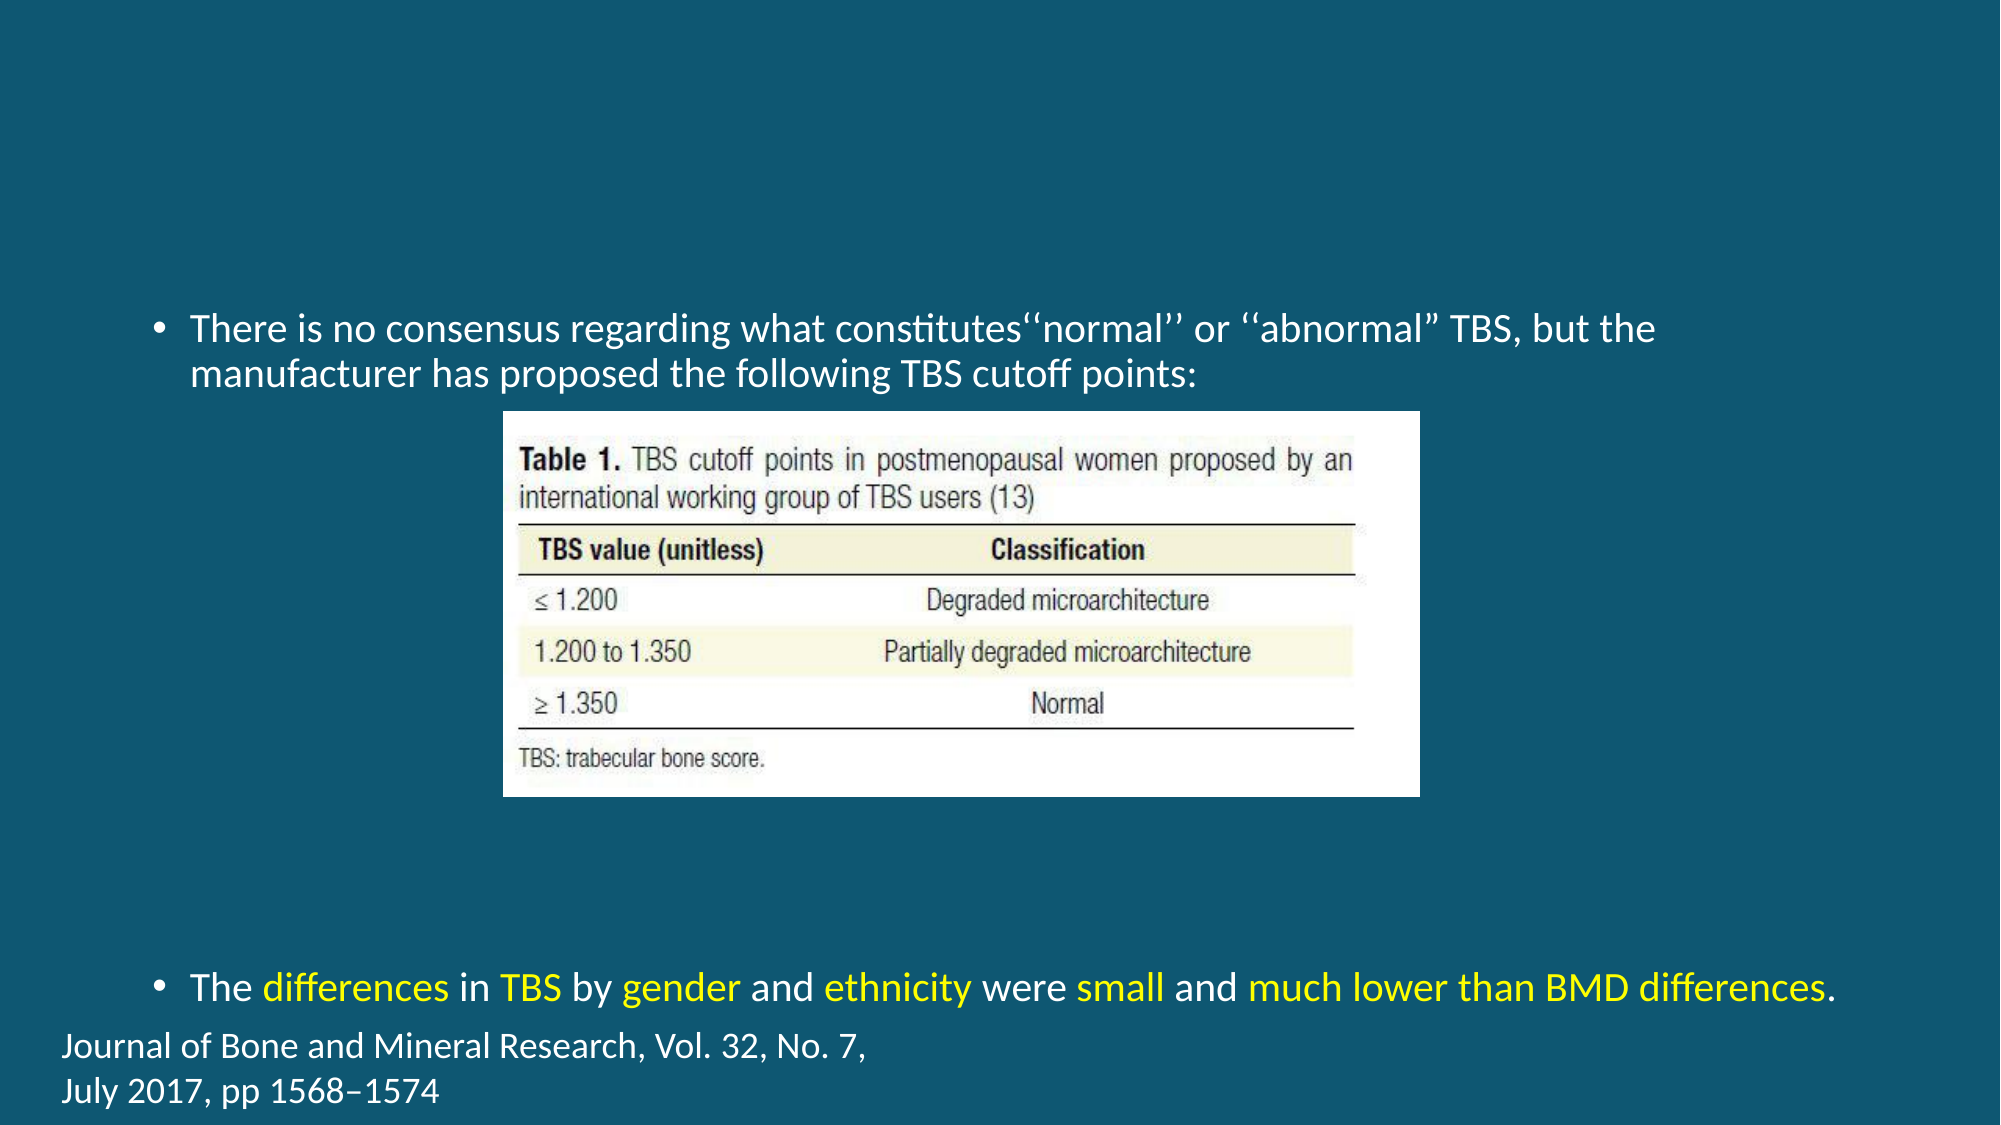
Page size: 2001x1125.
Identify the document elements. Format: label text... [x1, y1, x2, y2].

list There is no consensus regarding what constitutes‘‘normal’’ or ‘‘abnormal” TBS, but the manufacturer has proposed the following TBS cutoff points: The differences in TBS by gender and ethnicity were small and much lower than BMD differences. [137, 299, 1863, 1014]
text_box Journal of Bone and Mineral Research, Vol. 32, No. 7, July 2017, pp 1568–1574 [46, 1013, 924, 1118]
picture [503, 411, 1420, 797]
